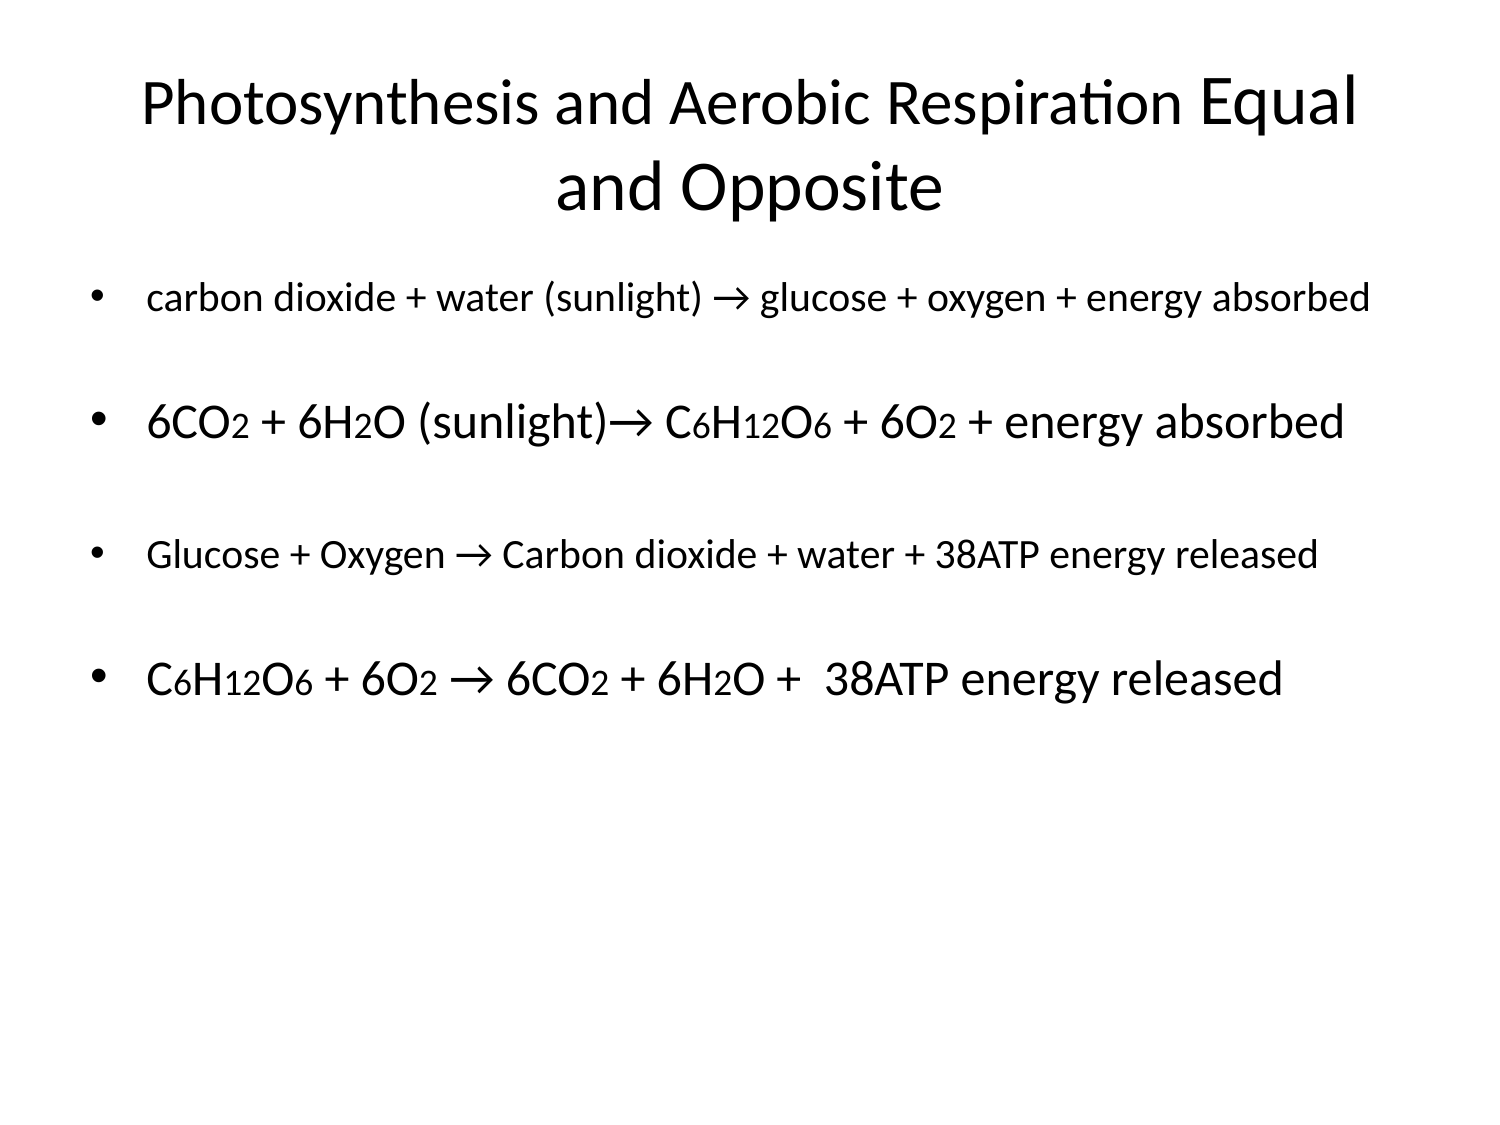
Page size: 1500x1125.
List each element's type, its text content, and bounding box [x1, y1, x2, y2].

list carbon dioxide + water (sunlight) → glucose + oxygen + energy absorbed 6CO2 + 6H2O (sunlight)→ C6H12O6 + 6O2 + energy absorbed Glucose + Oxygen → Carbon dioxide + water + 38ATP energy released C6H12O6 + 6O2 → 6CO2 + 6H2O + 38ATP energy released [75, 262, 1425, 1005]
title Photosynthesis and Aerobic Respiration Equal and Opposite [75, 45, 1425, 233]
